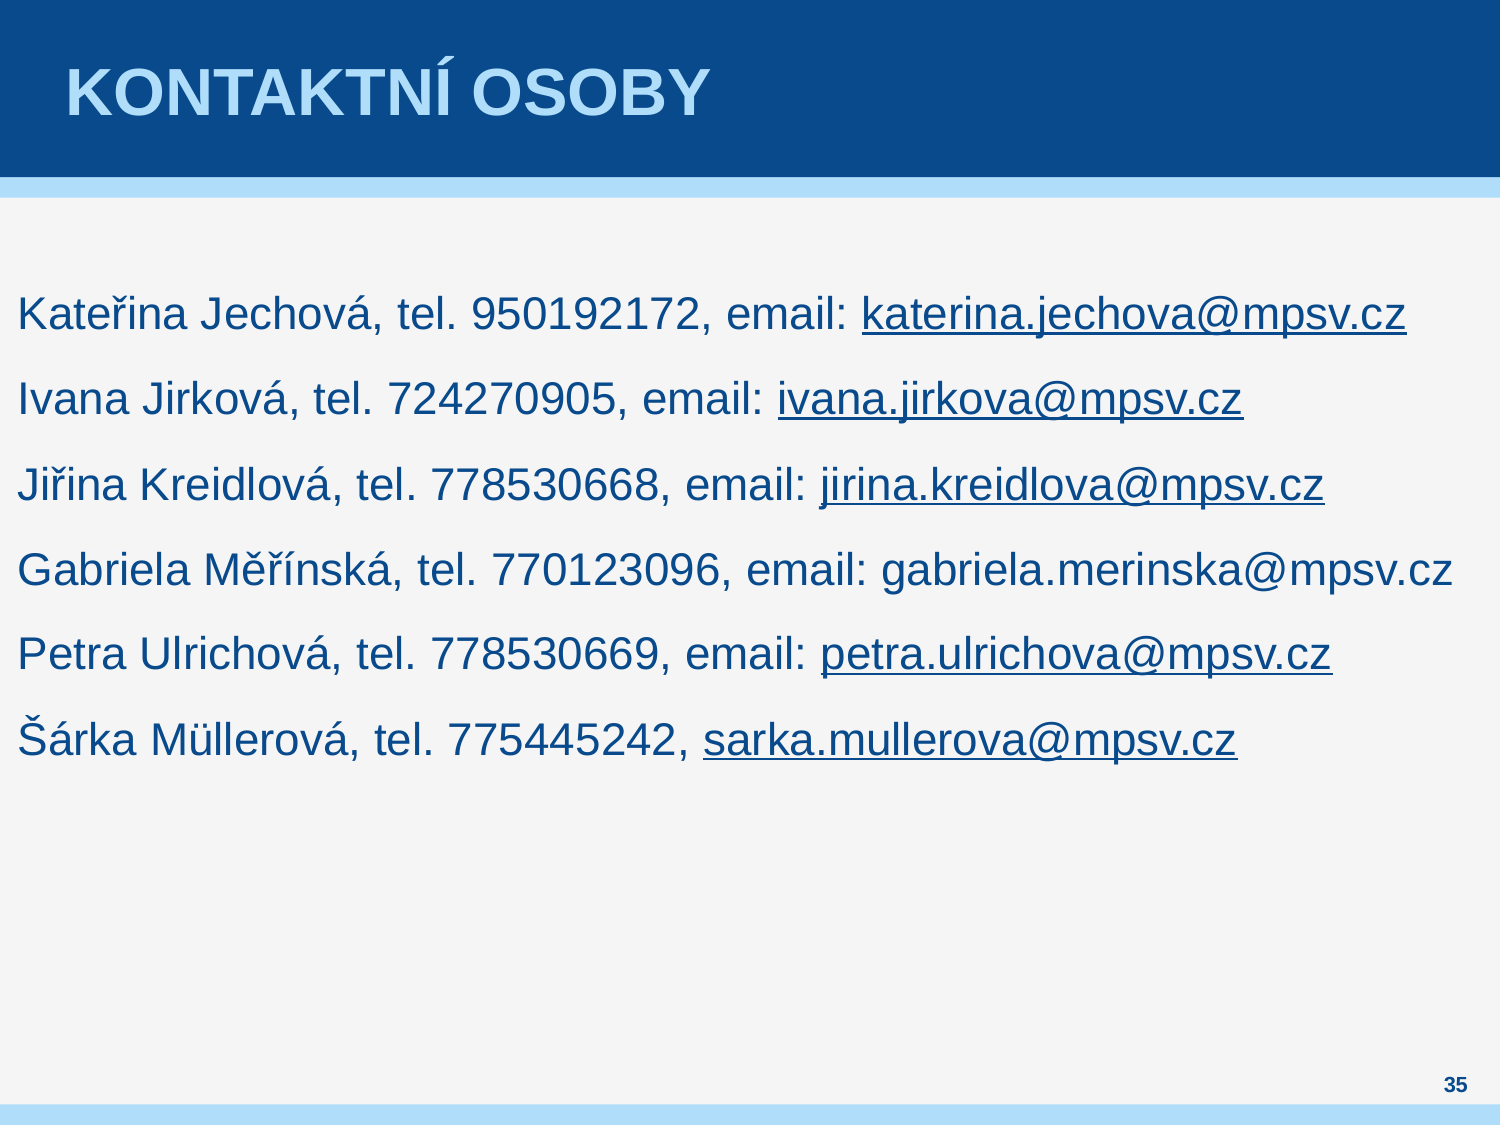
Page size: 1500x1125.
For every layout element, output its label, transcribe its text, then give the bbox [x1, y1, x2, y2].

slide_number 35 [1417, 1068, 1495, 1099]
title Kontaktní osoby [59, 0, 1441, 178]
list Kateřina Jechová, tel. 950192172, email: katerina.jechova@mpsv.cz Ivana Jirková, tel. 724270905, email: ivana.jirkova@mpsv.cz Jiřina Kreidlová, tel. 778530668, email: jirina.kreidlova@mpsv.cz Gabriela Měřínská, tel. 770123096, email: gabriela.merinska@mpsv.cz Petra Ulrichová, tel. 778530669, email: petra.ulrichova@mpsv.cz Šárka Müllerová, tel. 775445242, sarka.mullerova@mpsv.cz [17, 278, 1464, 976]
